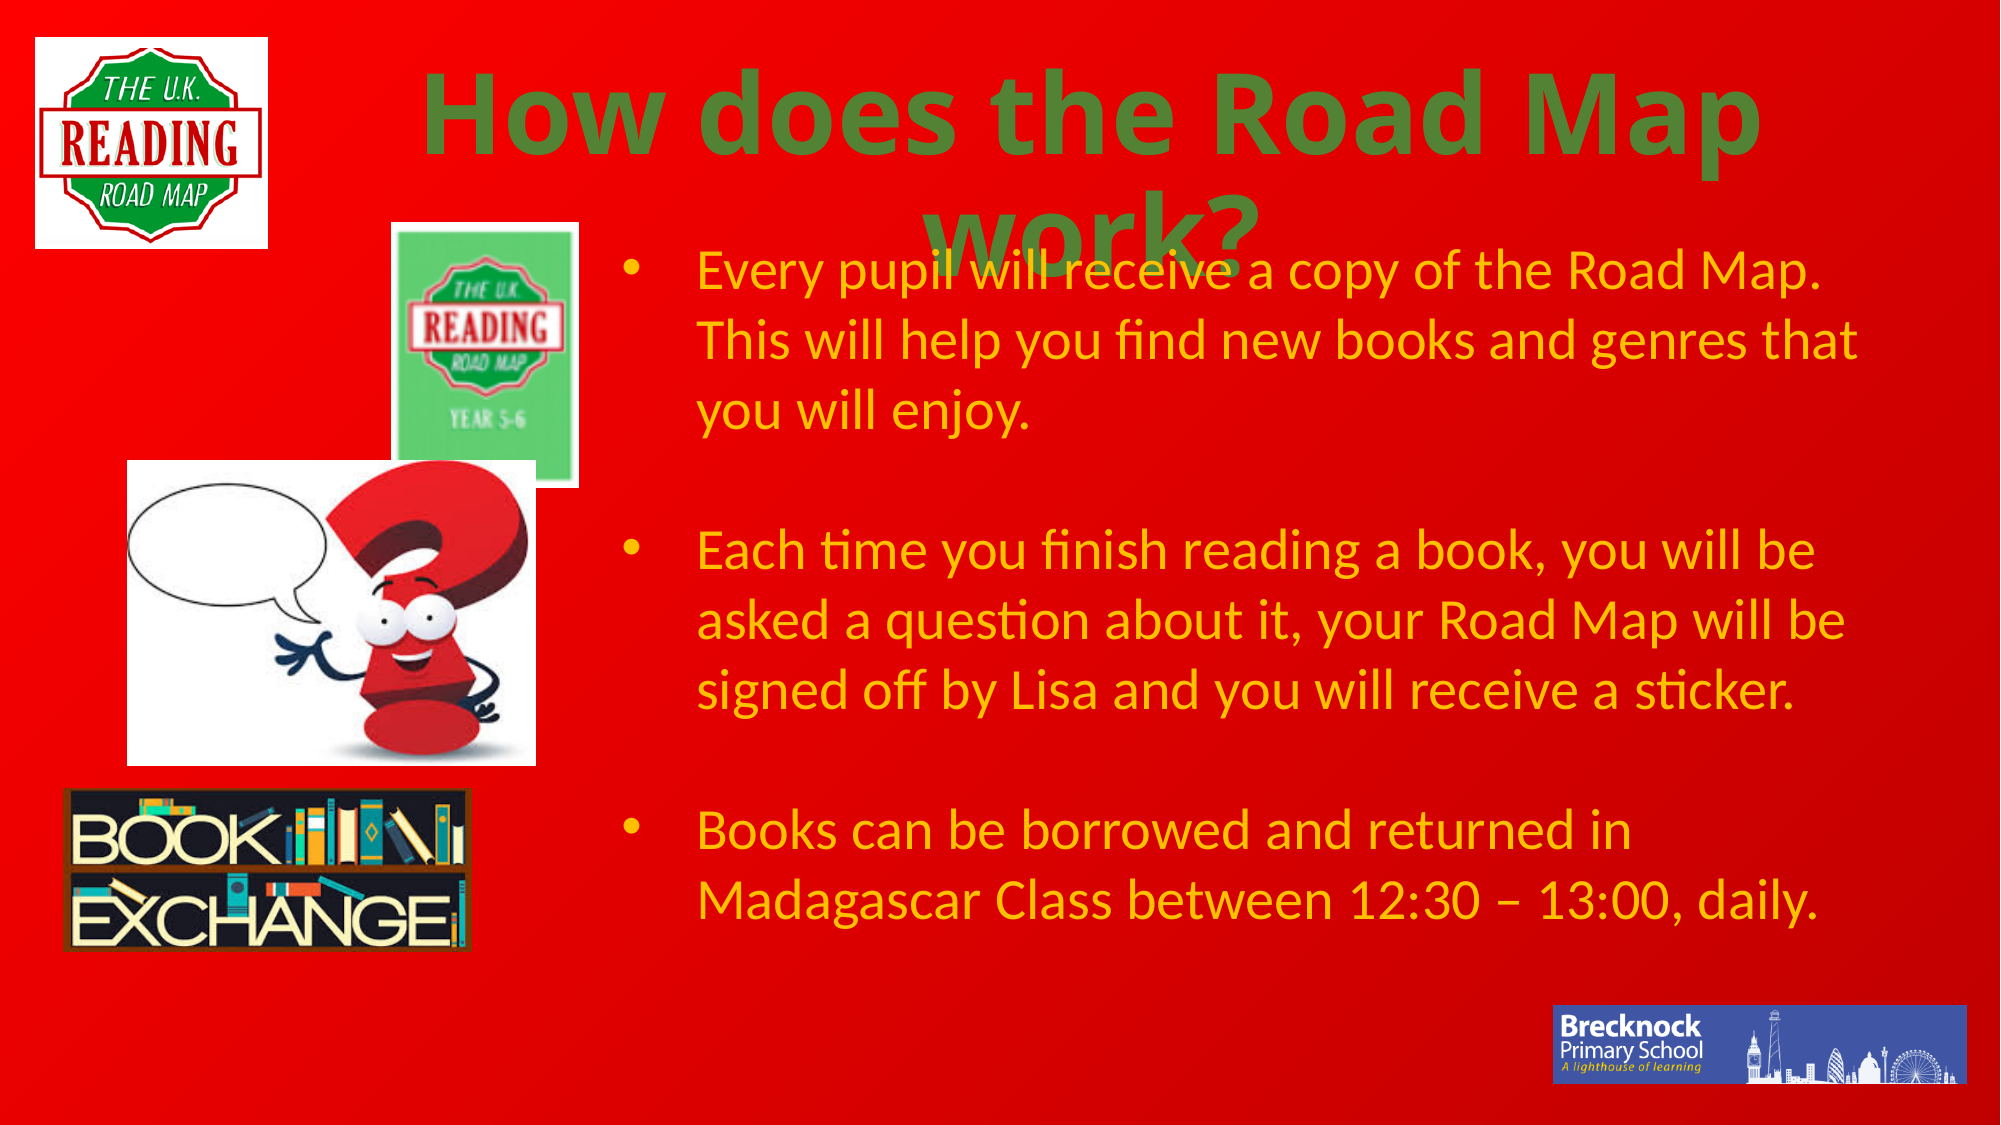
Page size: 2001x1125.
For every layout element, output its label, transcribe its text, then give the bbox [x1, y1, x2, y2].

text_box Every pupil will receive a copy of the Road Map. This will help you find new books and genres that you will enjoy. Each time you finish reading a book, you will be asked a question about it, your Road Map will be signed off by Lisa and you will receive a sticker. Books can be borrowed and returned in Madagascar Class between 12:30 – 13:00, daily. [606, 223, 1911, 1099]
picture [35, 37, 268, 249]
text_box How does the Road Map work? [228, 50, 1954, 268]
picture [63, 788, 472, 952]
picture [127, 222, 579, 766]
picture [1553, 1005, 1967, 1084]
